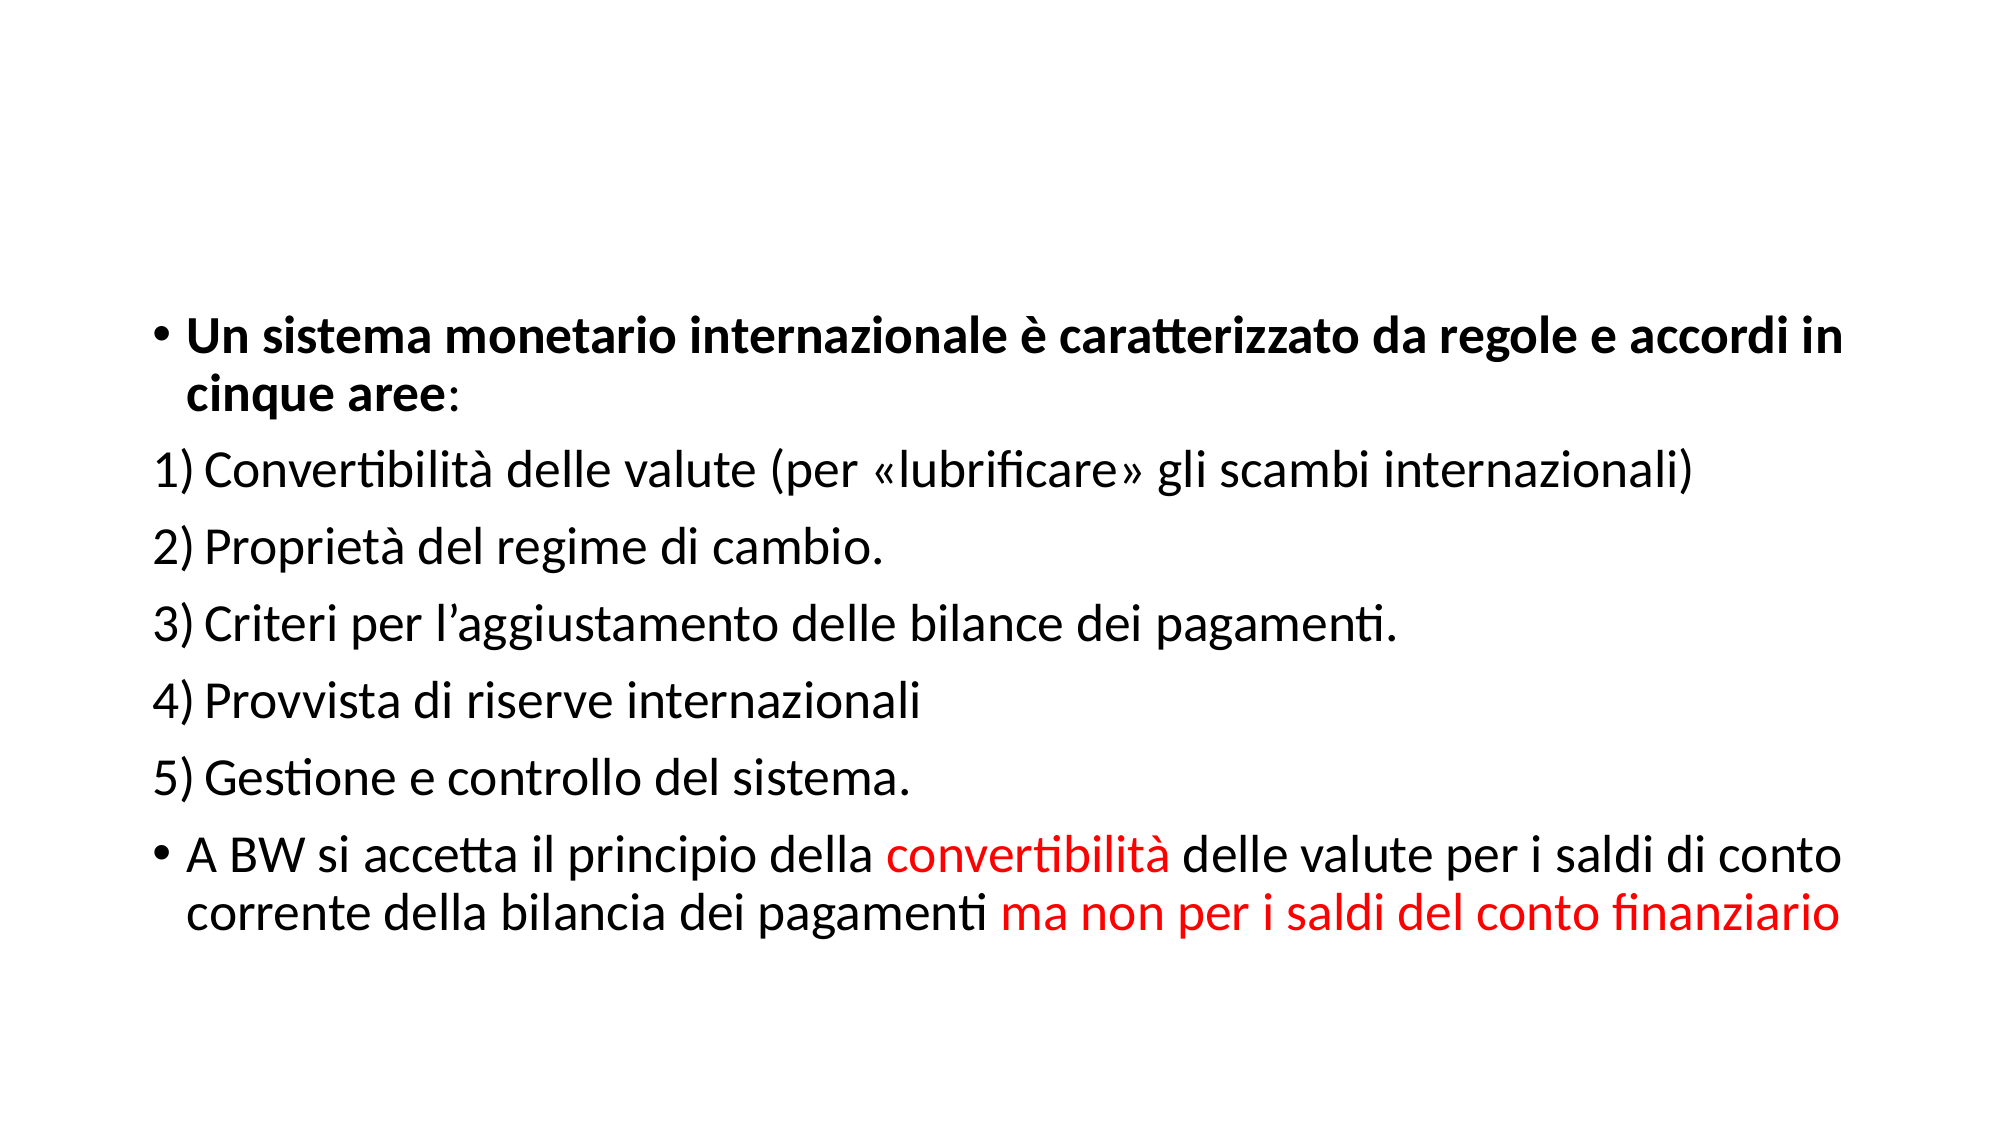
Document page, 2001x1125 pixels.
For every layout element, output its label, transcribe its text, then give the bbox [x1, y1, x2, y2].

list Un sistema monetario internazionale è caratterizzato da regole e accordi in cinque aree: Convertibilità delle valute (per «lubrificare» gli scambi internazionali) Proprietà del regime di cambio. Criteri per l’aggiustamento delle bilance dei pagamenti. Provvista di riserve internazionali Gestione e controllo del sistema. A BW si accetta il principio della convertibilità delle valute per i saldi di conto corrente della bilancia dei pagamenti ma non per i saldi del conto finanziario [137, 299, 1863, 1014]
